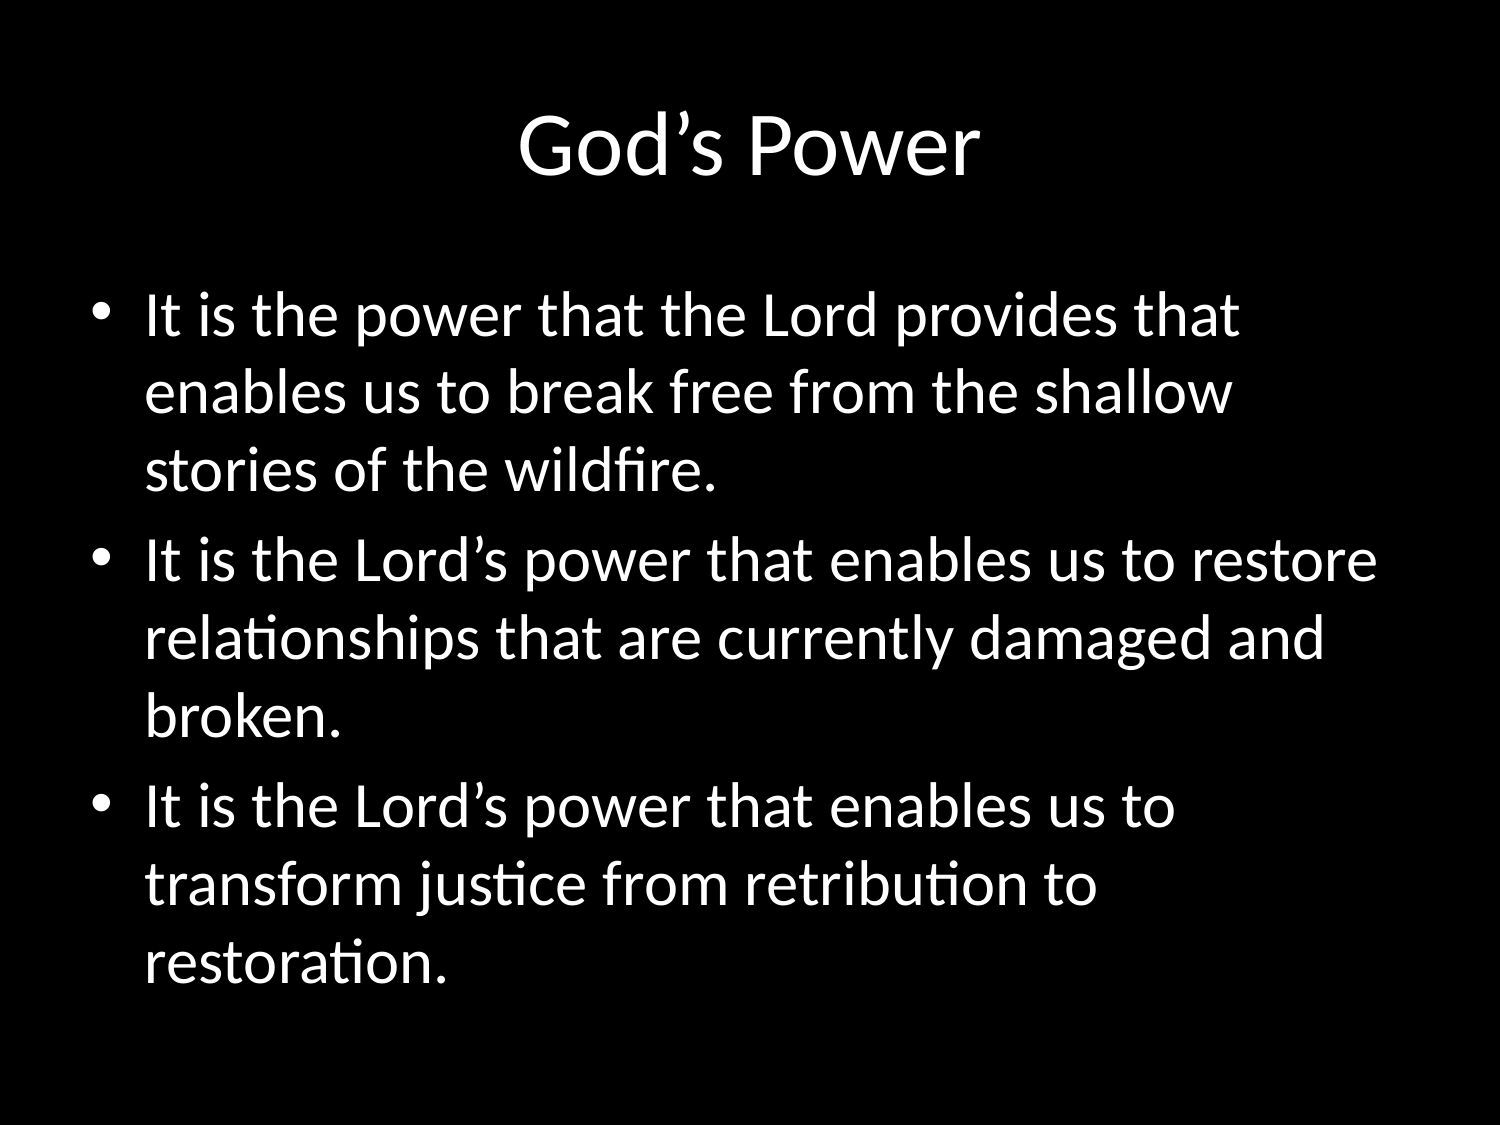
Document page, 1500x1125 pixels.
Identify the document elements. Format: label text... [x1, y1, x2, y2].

title God’s Power [75, 45, 1425, 233]
list It is the power that the Lord provides that enables us to break free from the shallow stories of the wildfire. It is the Lord’s power that enables us to restore relationships that are currently damaged and broken. It is the Lord’s power that enables us to transform justice from retribution to restoration. [75, 262, 1425, 1005]
